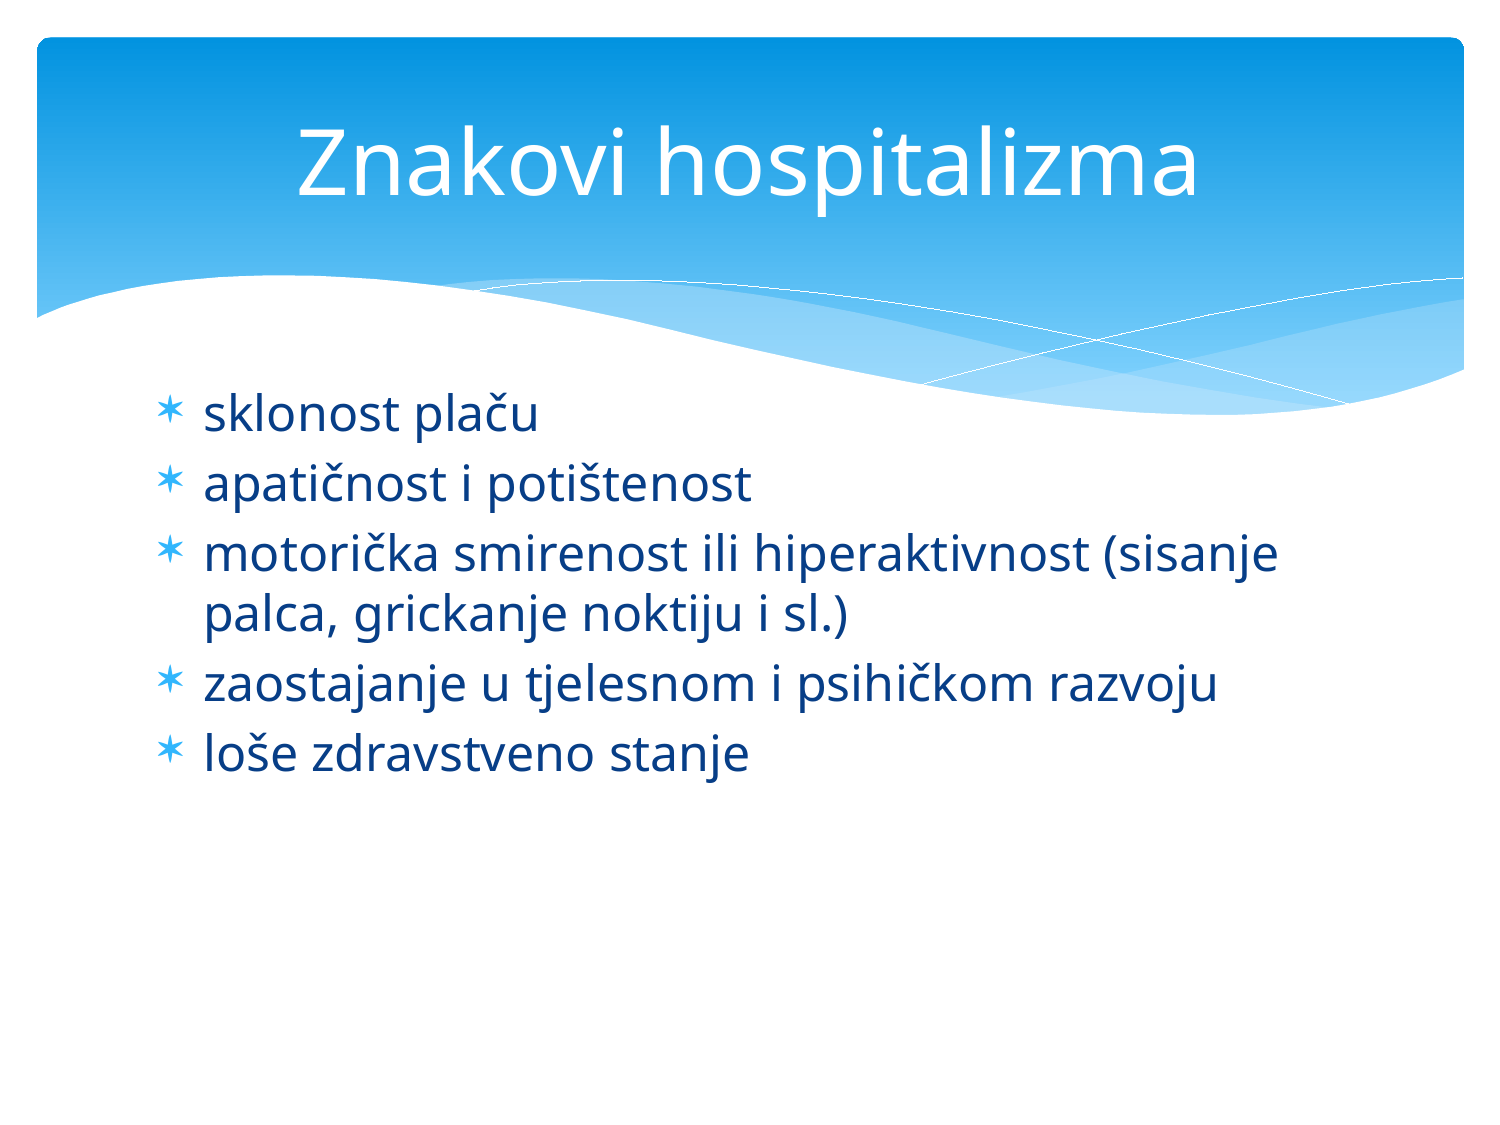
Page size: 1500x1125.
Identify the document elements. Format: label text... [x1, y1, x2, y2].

title Znakovi hospitalizma [75, 55, 1425, 261]
list sklonost plaču apatičnost i potištenost motorička smirenost ili hiperaktivnost (sisanje palca, grickanje noktiju i sl.) zaostajanje u tjelesnom i psihičkom razvoju loše zdravstveno stanje [143, 373, 1359, 1005]
